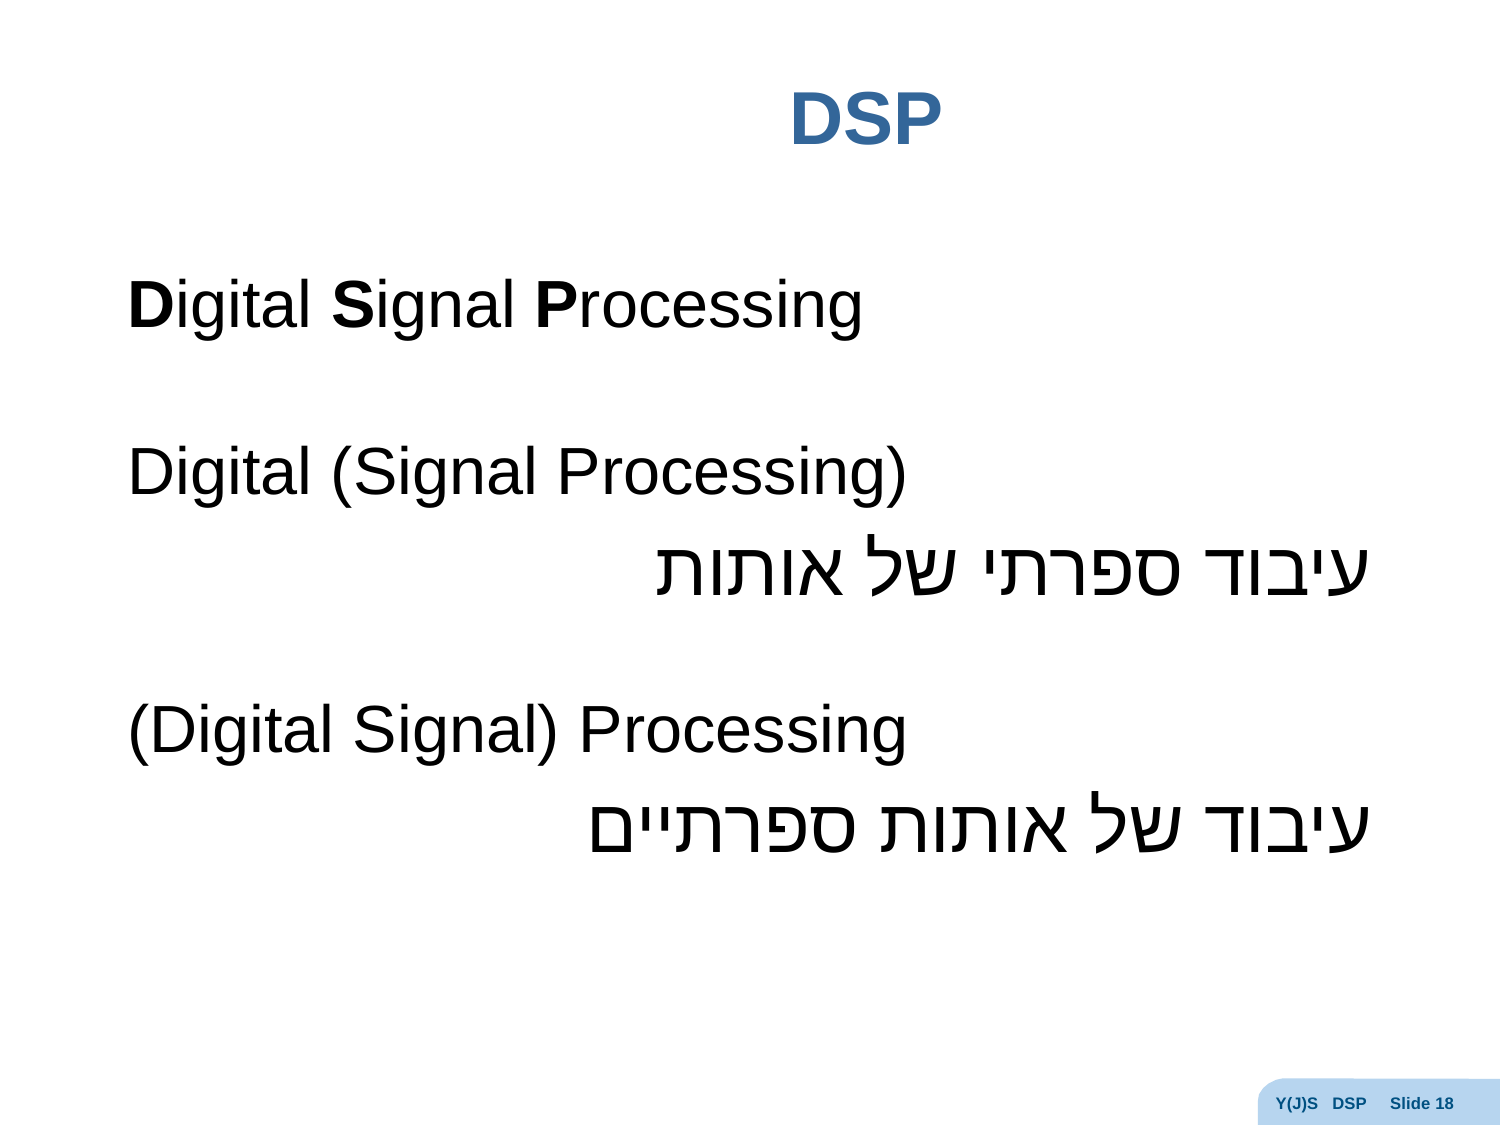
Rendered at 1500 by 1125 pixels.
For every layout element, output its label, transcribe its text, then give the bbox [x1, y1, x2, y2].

title DSP [317, 26, 1416, 215]
list Digital Signal Processing Digital (Signal Processing) עיבוד ספרתי של אותות (Digital Signal) Processing עיבוד של אותות ספרתיים [112, 252, 1388, 1002]
slide_number Y(J)S DSP Slide 18 [1260, 1085, 1500, 1125]
